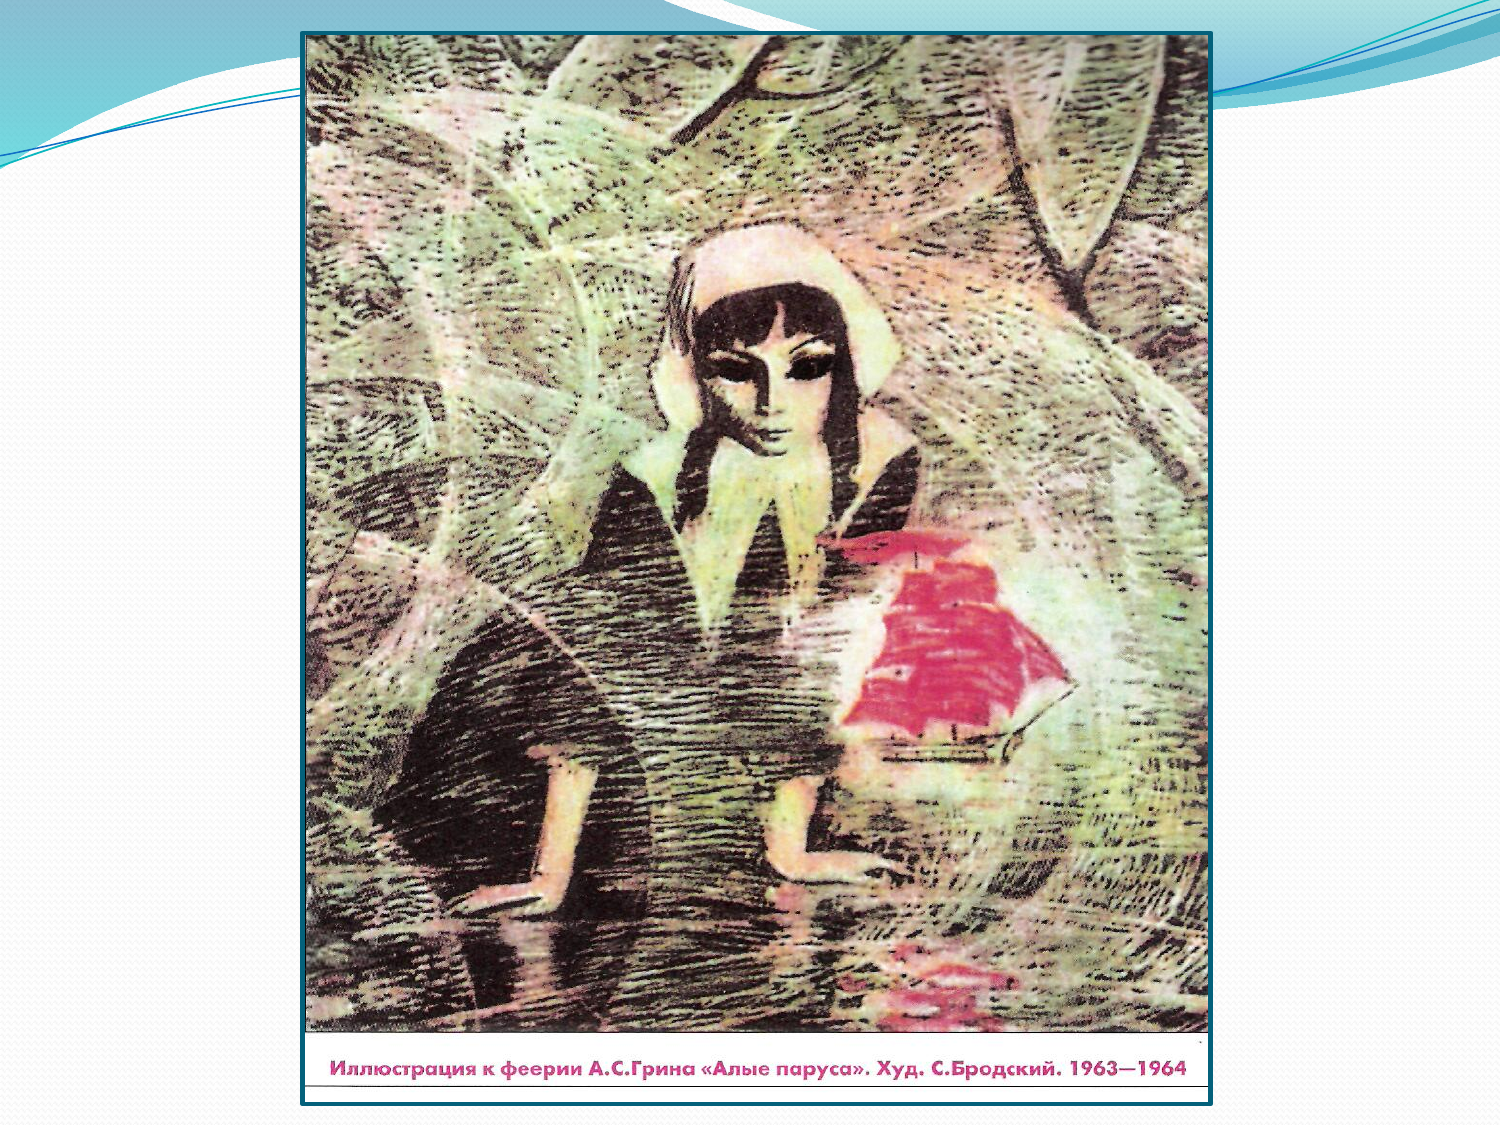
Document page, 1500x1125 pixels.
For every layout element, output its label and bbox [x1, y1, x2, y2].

list [304, 34, 1209, 1102]
